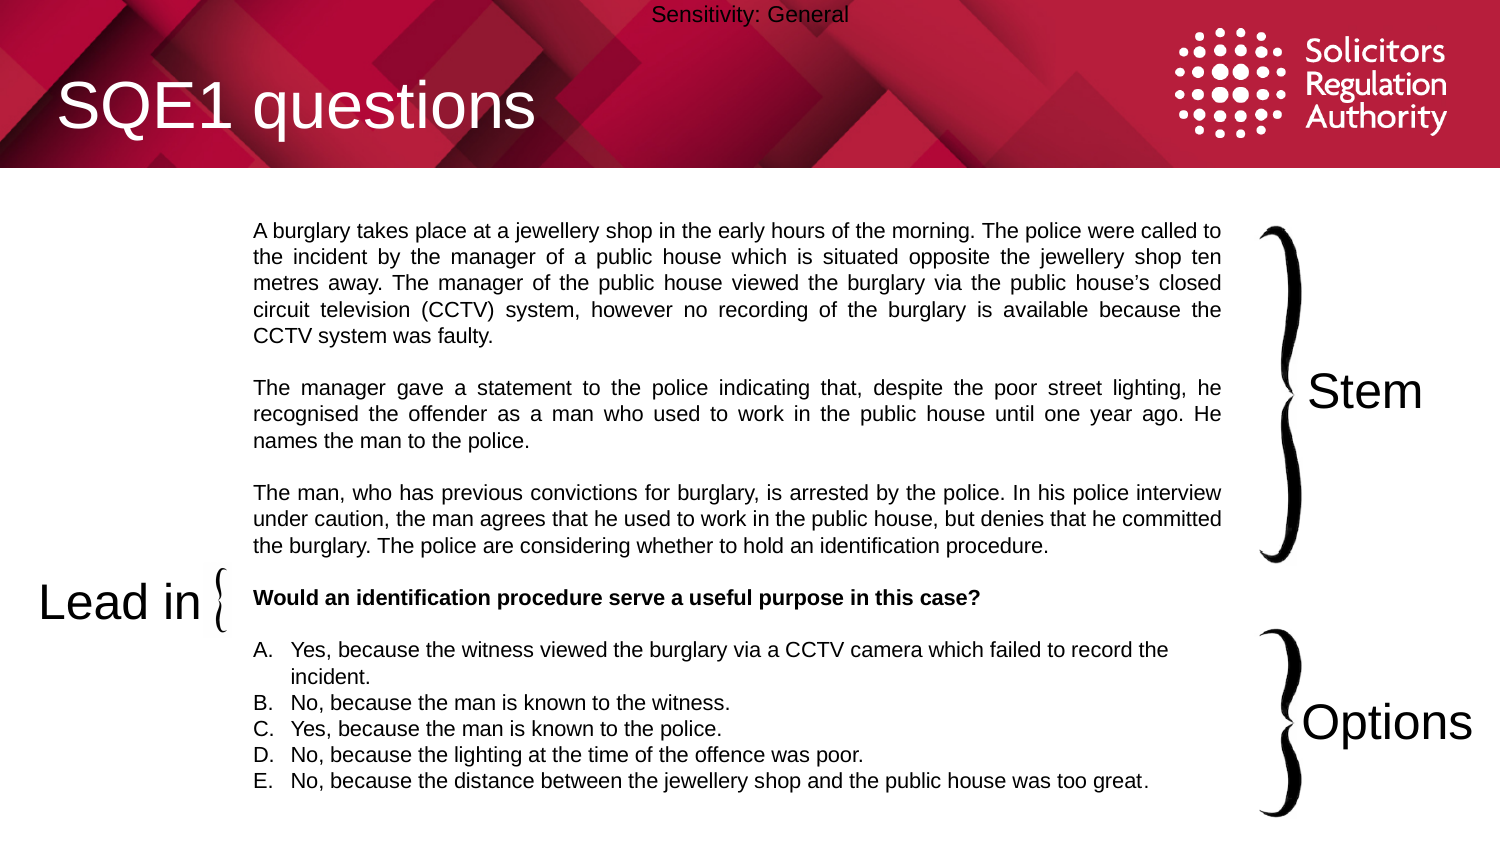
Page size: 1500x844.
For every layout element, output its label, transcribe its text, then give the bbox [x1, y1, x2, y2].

picture [203, 561, 233, 638]
text_box Stem [1333, 350, 1461, 426]
picture [1238, 605, 1329, 824]
title SQE1 questions [40, 31, 845, 173]
picture [1238, 185, 1329, 576]
text_box Lead in [17, 562, 201, 637]
text_box A burglary takes place at a jewellery shop in the early hours of the morning. The police were called to the incident by the manager of a public house which is situated opposite the jewellery shop ten metres away. The manager of the public house viewed the burglary via the public house’s closed circuit television (CCTV) system, however no recording of the burglary is available because the CCTV system was faulty. The manager gave a statement to the police indicating that, despite the poor street lighting, he recognised the offender as a man who used to work in the public house until one year ago. He names the man to the police. The man, who has previous convictions for burglary, is arrested by the police. In his police interview under caution, the man agrees that he used to work in the public house, but denies that he committed the burglary. The police are considering whether to hold an identification procedure. Would an identification procedure serve a useful purpose in this case? Yes, because the witness viewed the burglary via a CCTV camera which failed to record the incident. No, because the man is known to the witness. Yes, because the man is known to the police. No, because the lighting at the time of the offence was poor. No, because the distance between the jewellery shop and the public house was too great. [238, 209, 1238, 801]
text_box Options [1333, 681, 1489, 757]
picture [0, 0, 1500, 168]
